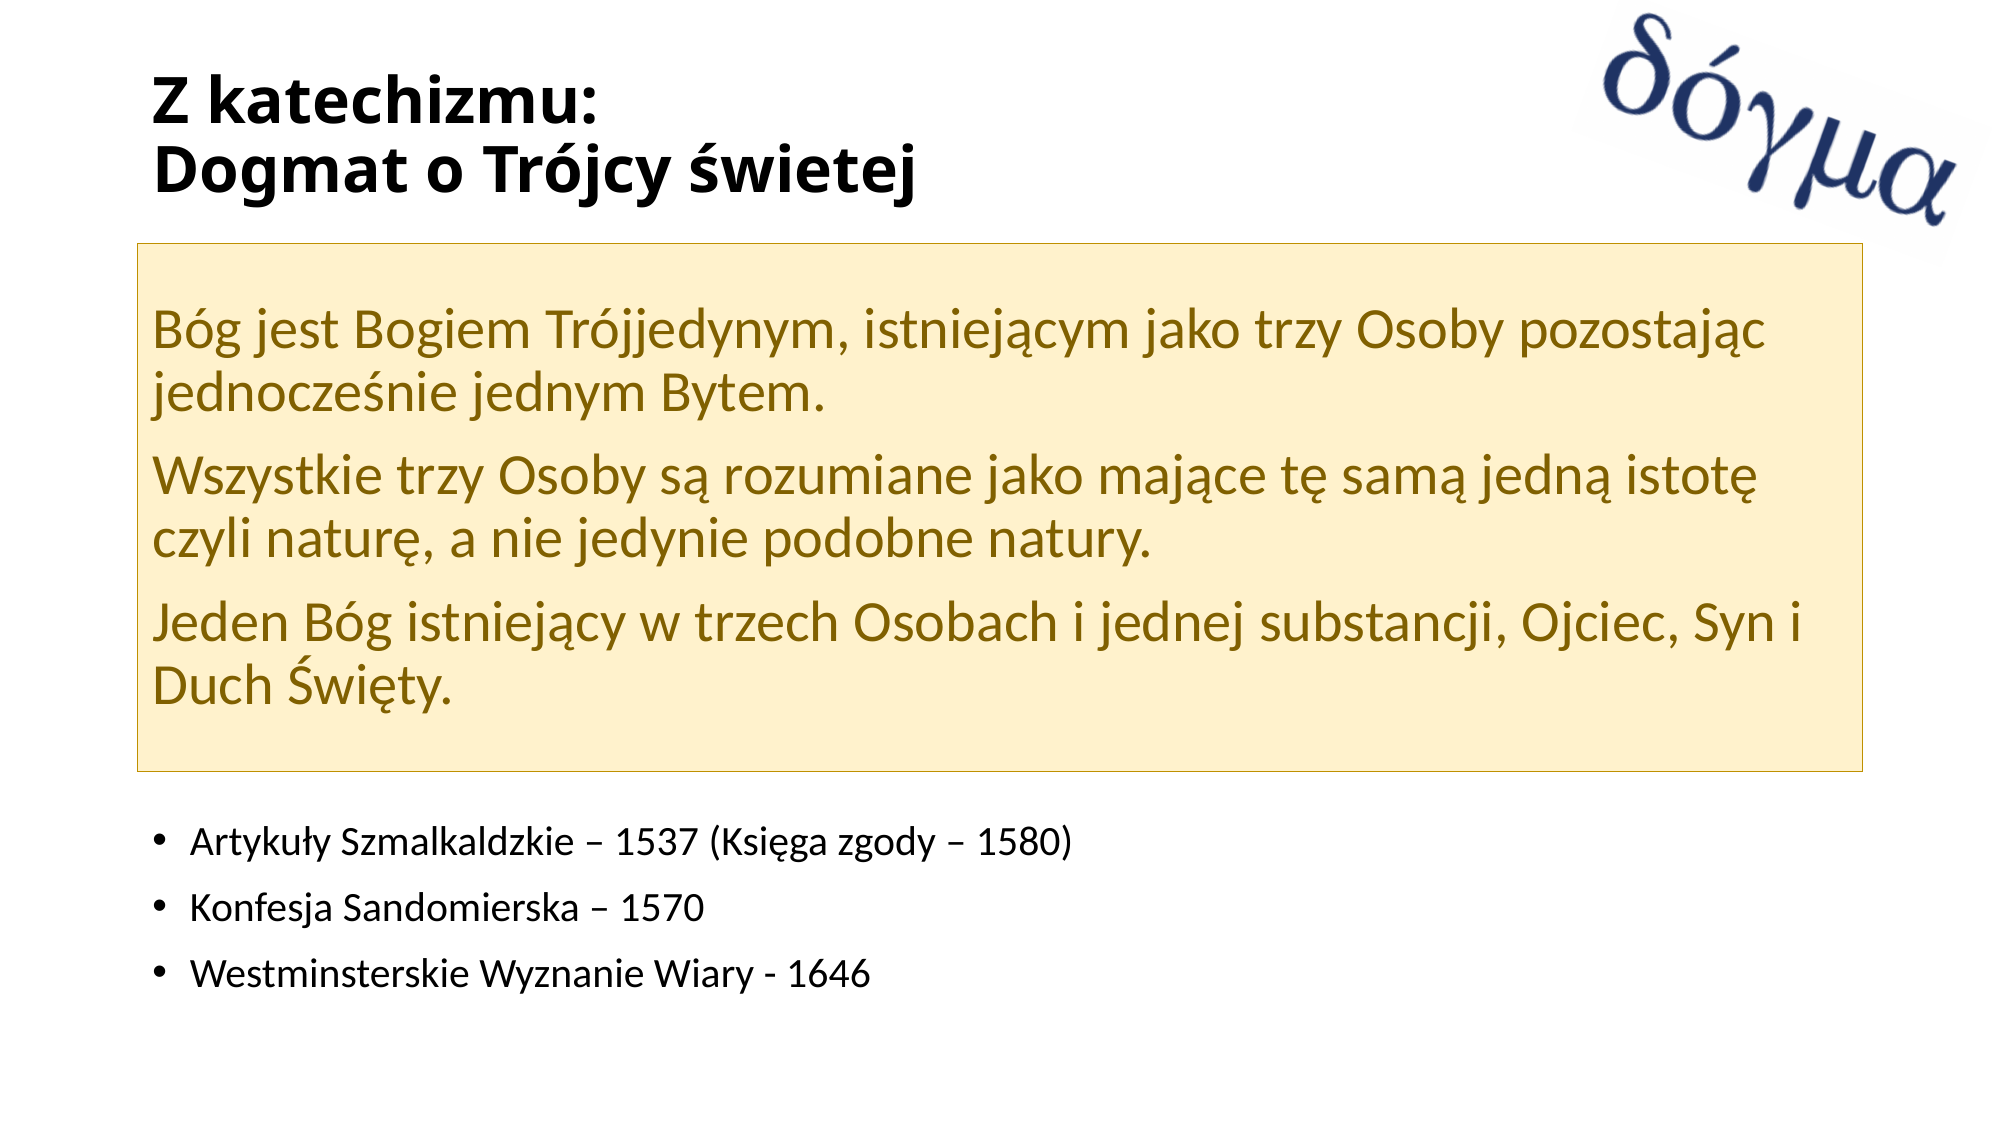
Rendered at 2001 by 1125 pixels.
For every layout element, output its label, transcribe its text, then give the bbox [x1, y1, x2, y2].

title Z katechizmu: Dogmat o Trójcy świetej [137, 59, 1863, 215]
list Bóg jest Bogiem Trójjedynym, istniejącym jako trzy Osoby pozostając jednocześnie jednym Bytem. Wszystkie trzy Osoby są rozumiane jako mające tę samą jedną istotę czyli naturę, a nie jedynie podobne natury. Jeden Bóg istniejący w trzech Osobach i jednej substancji, Ojciec, Syn i Duch Święty. [137, 243, 1863, 772]
picture [1599, 0, 1802, 59]
picture [1803, 81, 1991, 266]
list Artykuły Szmalkaldzkie – 1537 (Księga zgody – 1580) Konfesja Sandomierska – 1570 Westminsterskie Wyznanie Wiary - 1646 [137, 812, 1863, 1014]
